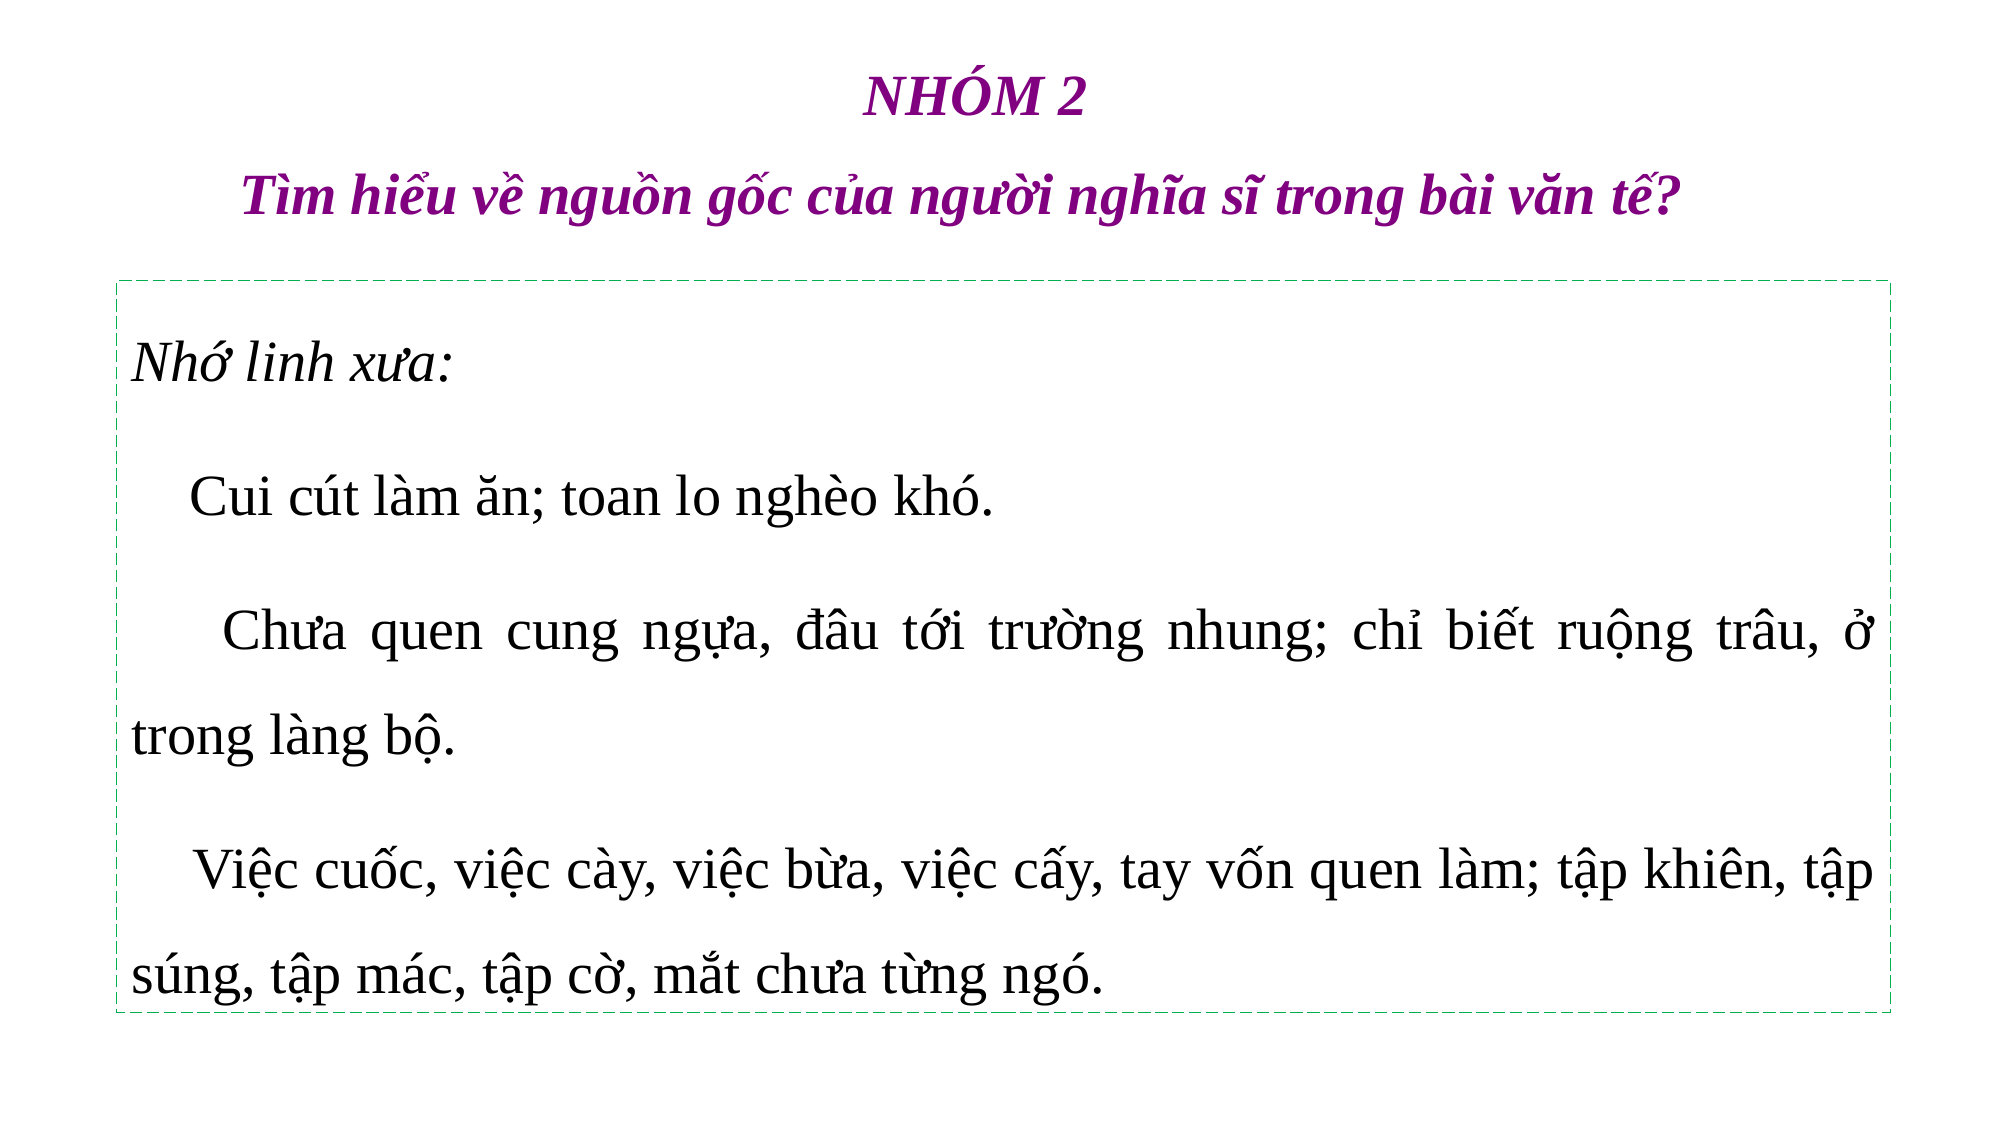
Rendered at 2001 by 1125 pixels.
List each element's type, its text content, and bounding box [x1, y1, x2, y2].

text_box Nhớ linh xưa: Cui cút làm ăn; toan lo nghèo khó. Chưa quen cung ngựa, đâu tới trường nhung; chỉ biết ruộng trâu, ở trong làng bộ. Việc cuốc, việc cày, việc bừa, việc cấy, tay vốn quen làm; tập khiên, tập súng, tập mác, tập cờ, mắt chưa từng ngó. [116, 280, 1891, 1013]
text_box NHÓM 2 Tìm hiểu về nguồn gốc của người nghĩa sĩ trong bài văn tế? [194, 49, 1729, 234]
